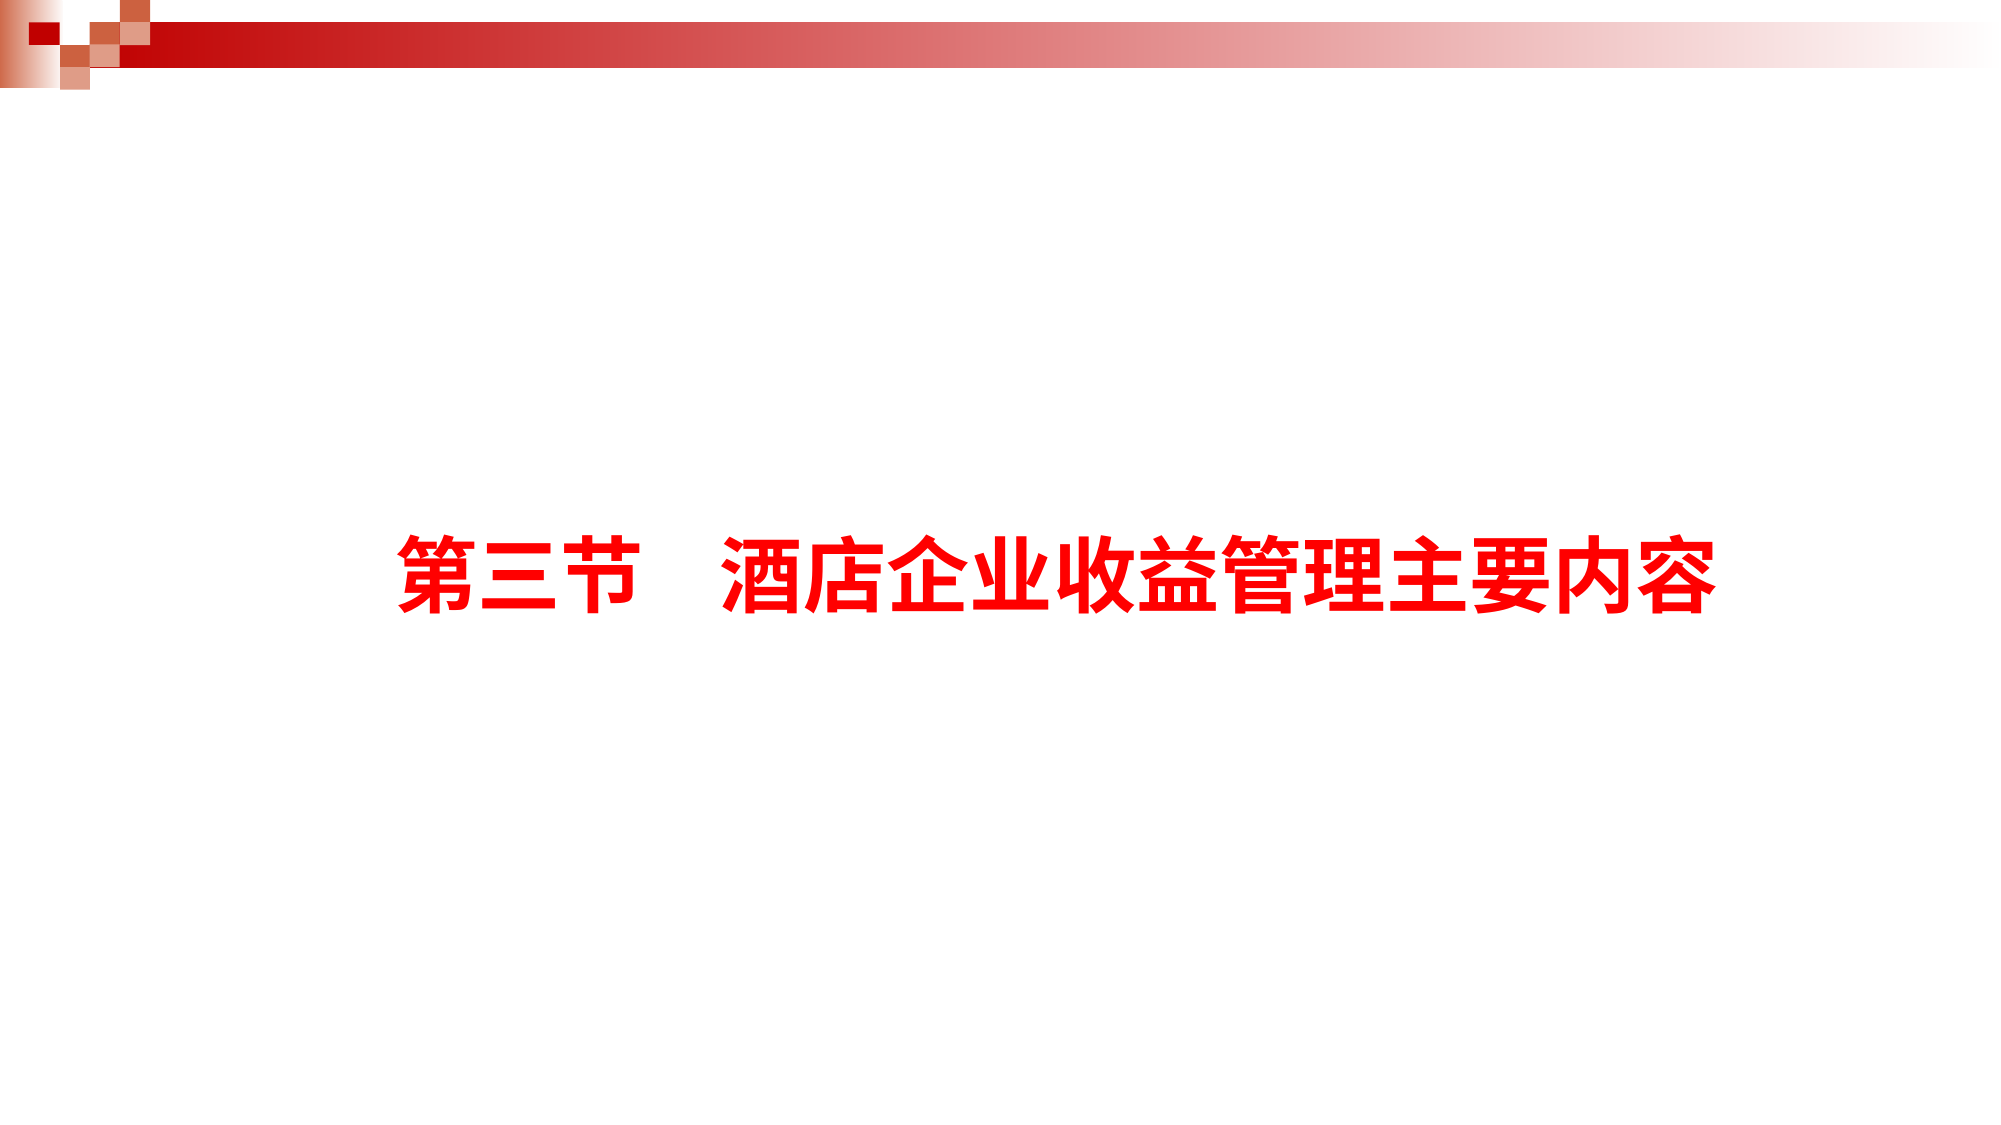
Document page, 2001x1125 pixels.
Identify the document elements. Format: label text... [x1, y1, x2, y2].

text_box 第三节 酒店企业收益管理主要内容 [270, 415, 1843, 631]
